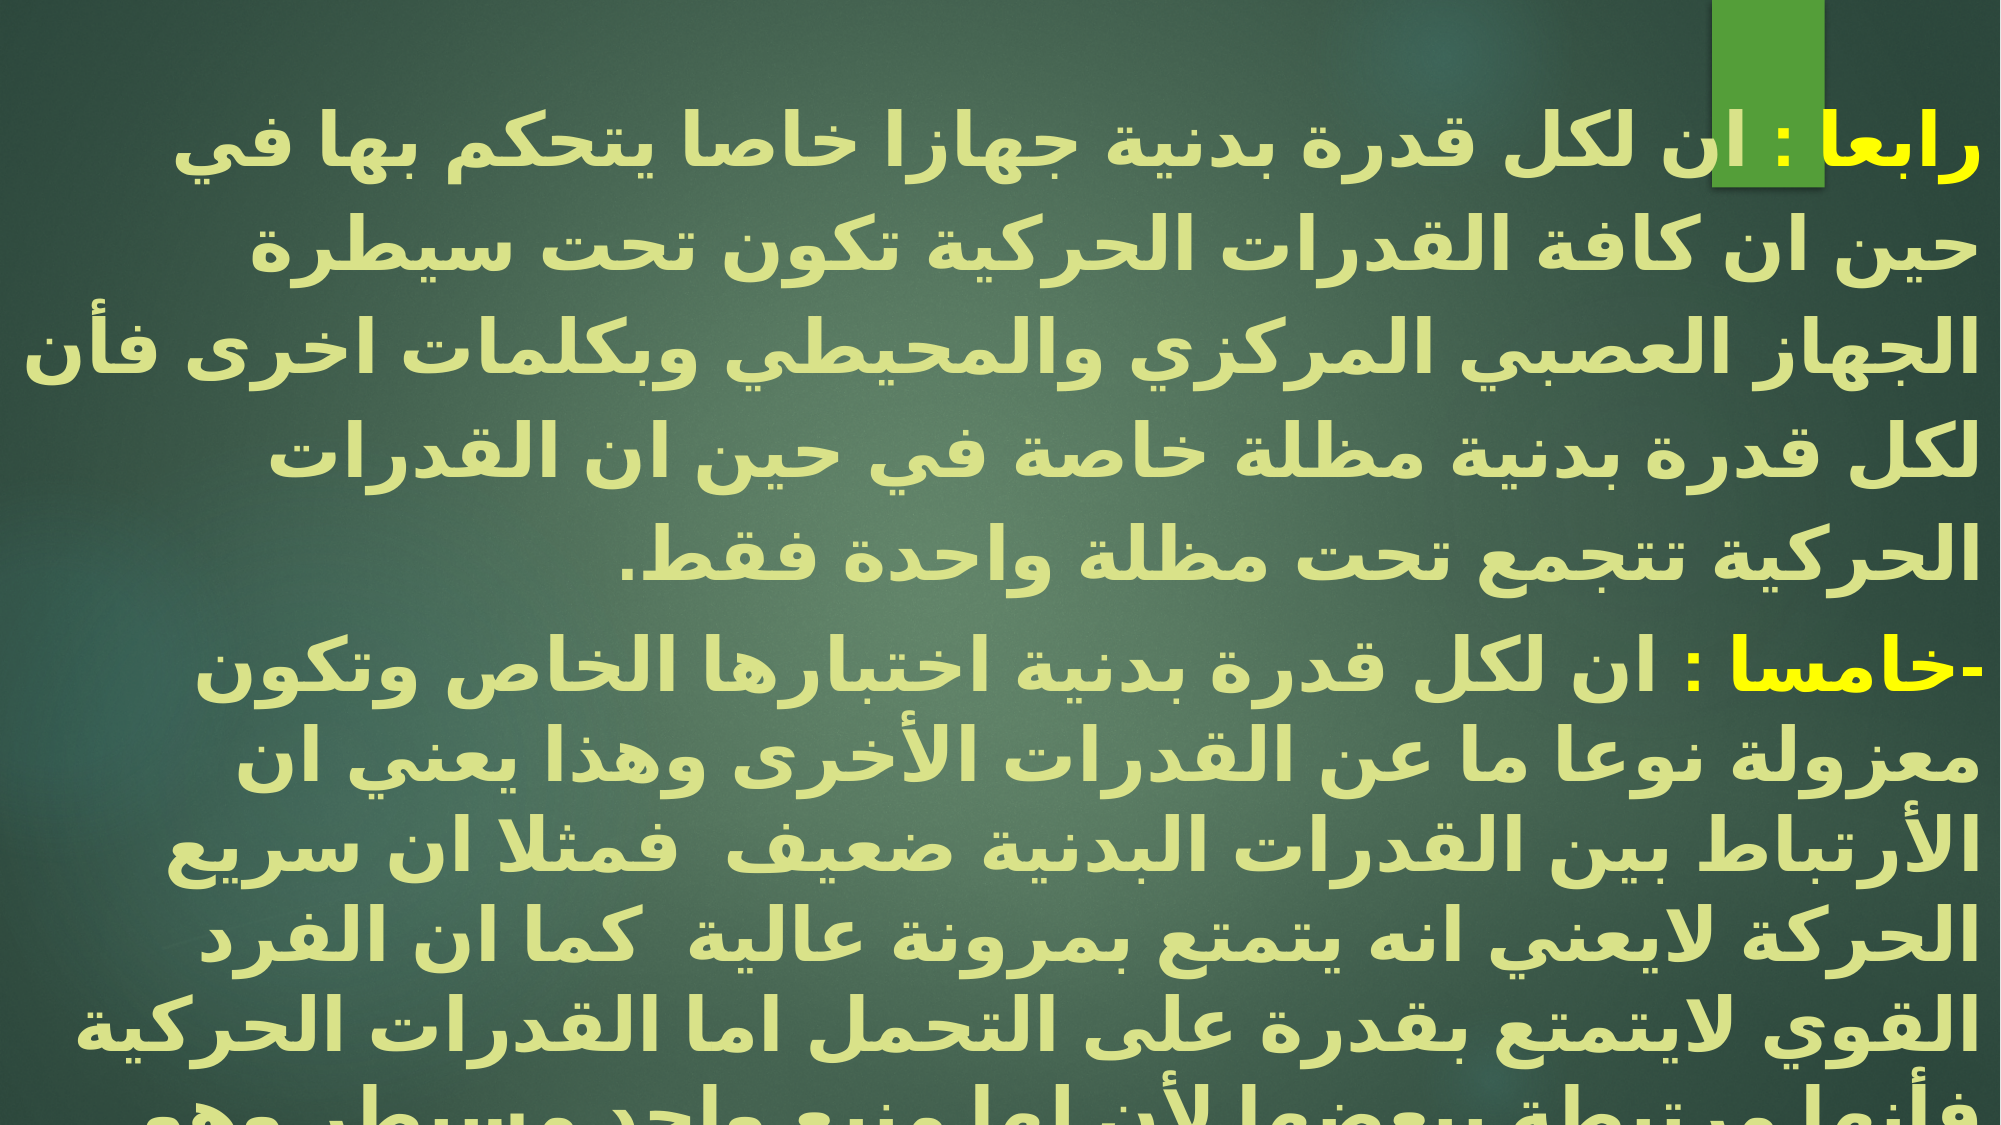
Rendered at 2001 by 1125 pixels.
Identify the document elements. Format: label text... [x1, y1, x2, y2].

text_box رابعا : ان لكل قدرة بدنية جهازا خاصا يتحكم بها في حين ان كافة القدرات الحركية تكون تحت سيطرة الجهاز العصبي المركزي والمحيطي وبكلمات اخرى فأن لكل قدرة بدنية مظلة خاصة في حين ان القدرات الحركية تتجمع تحت مظلة واحدة فقط. -خامسا : ان لكل قدرة بدنية اختبارها الخاص وتكون معزولة نوعا ما عن القدرات الأخرى وهذا يعني ان الأرتباط بين القدرات البدنية ضعيف فمثلا ان سريع الحركة لايعني انه يتمتع بمرونة عالية كما ان الفرد القوي لايتمتع بقدرة على التحمل اما القدرات الحركية فأنها مرتبطة ببعضها لأن لها منبع واحد مسيطر وهو الجهاز العصبي لذلك فأن العلاقة قوية بينها وان اللاعب رشيق الحركة يكون بلا شك دقيق في التحرك وتوازنه عال وانسيابيته واضحة ومن هذا اكتفى خبراء الأختبارات باختبار الرشاقة للتعبير عن القدرات الحركية الخرى في حين انهم وضعوا لكل قدرة بدنية اختبارها الخاص . [0, 0, 2000, 1125]
